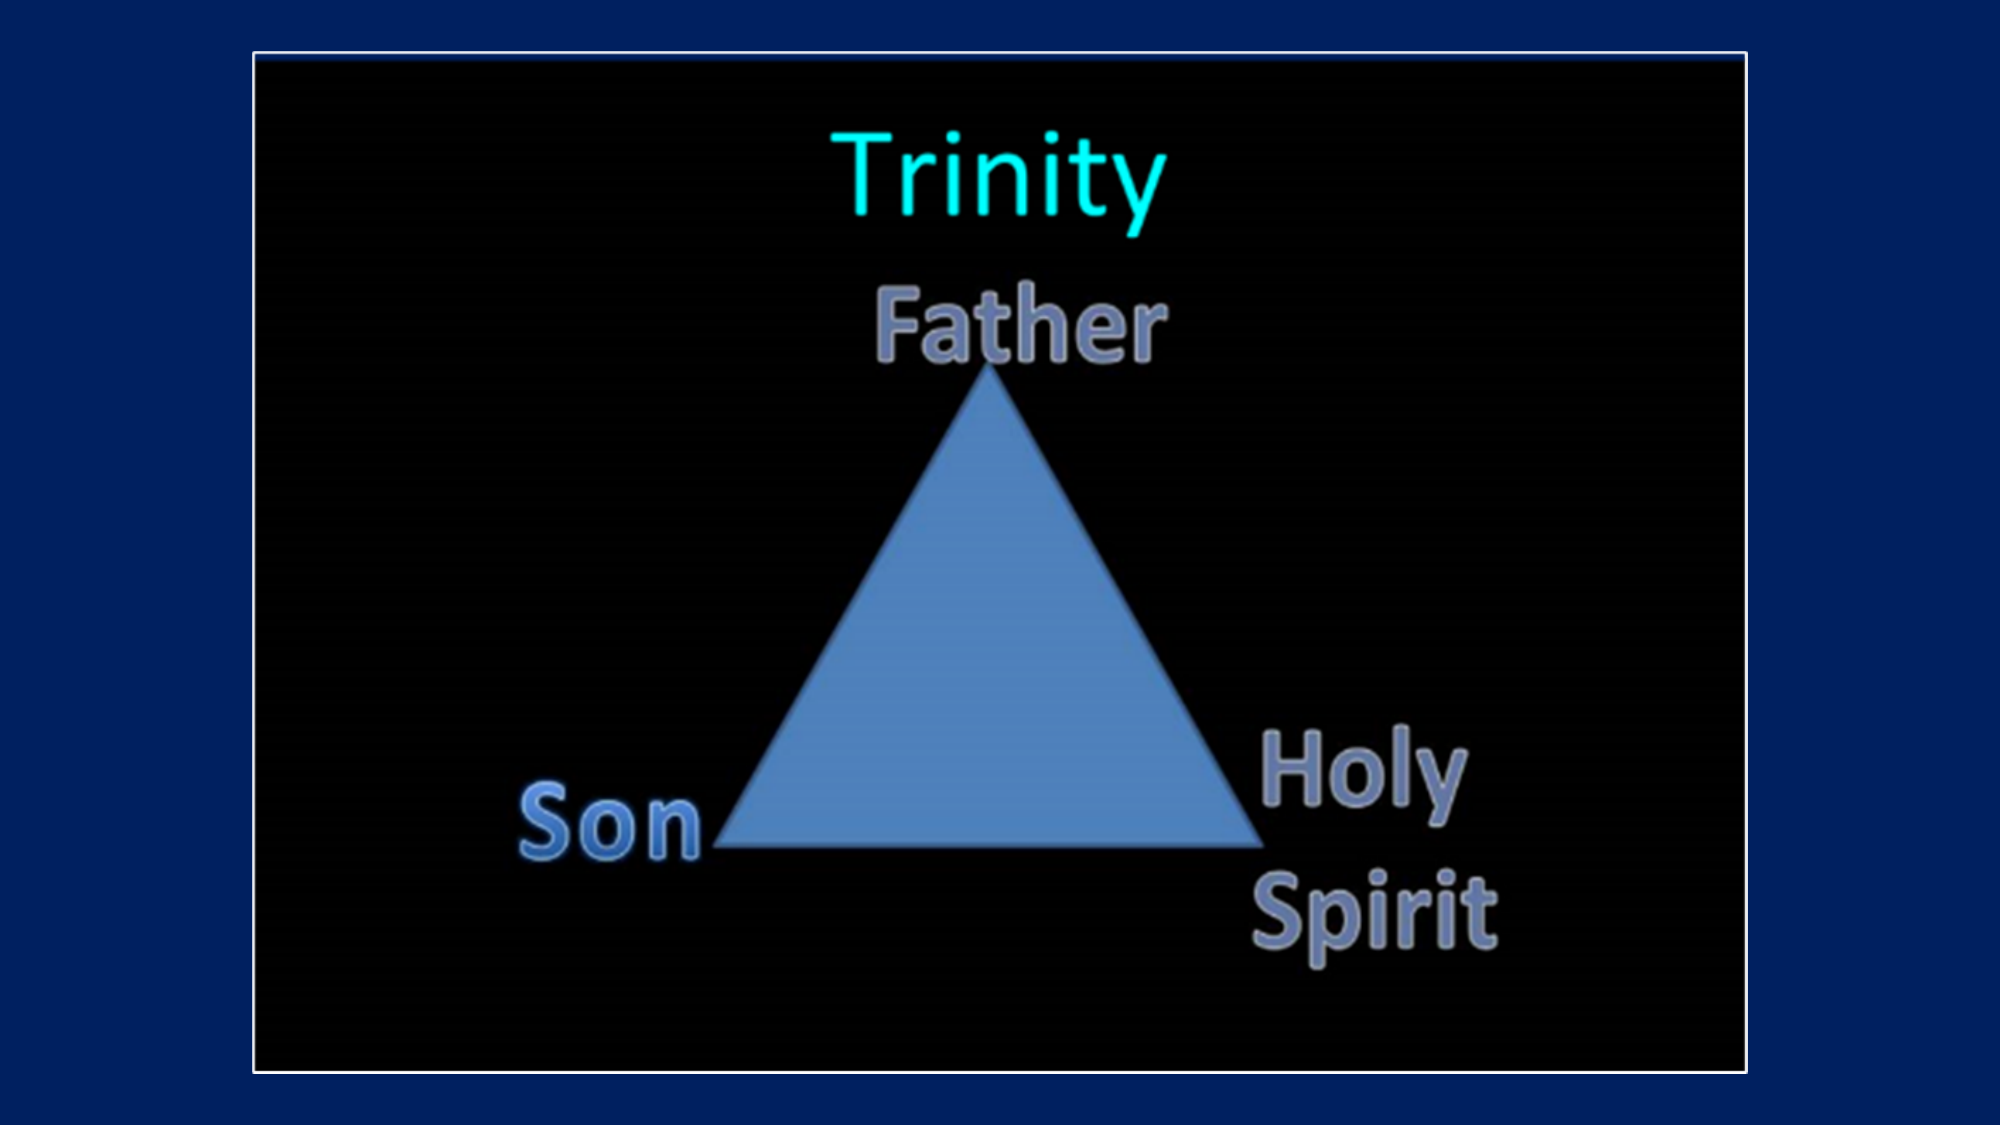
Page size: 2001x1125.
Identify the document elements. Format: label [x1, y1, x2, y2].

picture [251, 51, 1749, 1074]
